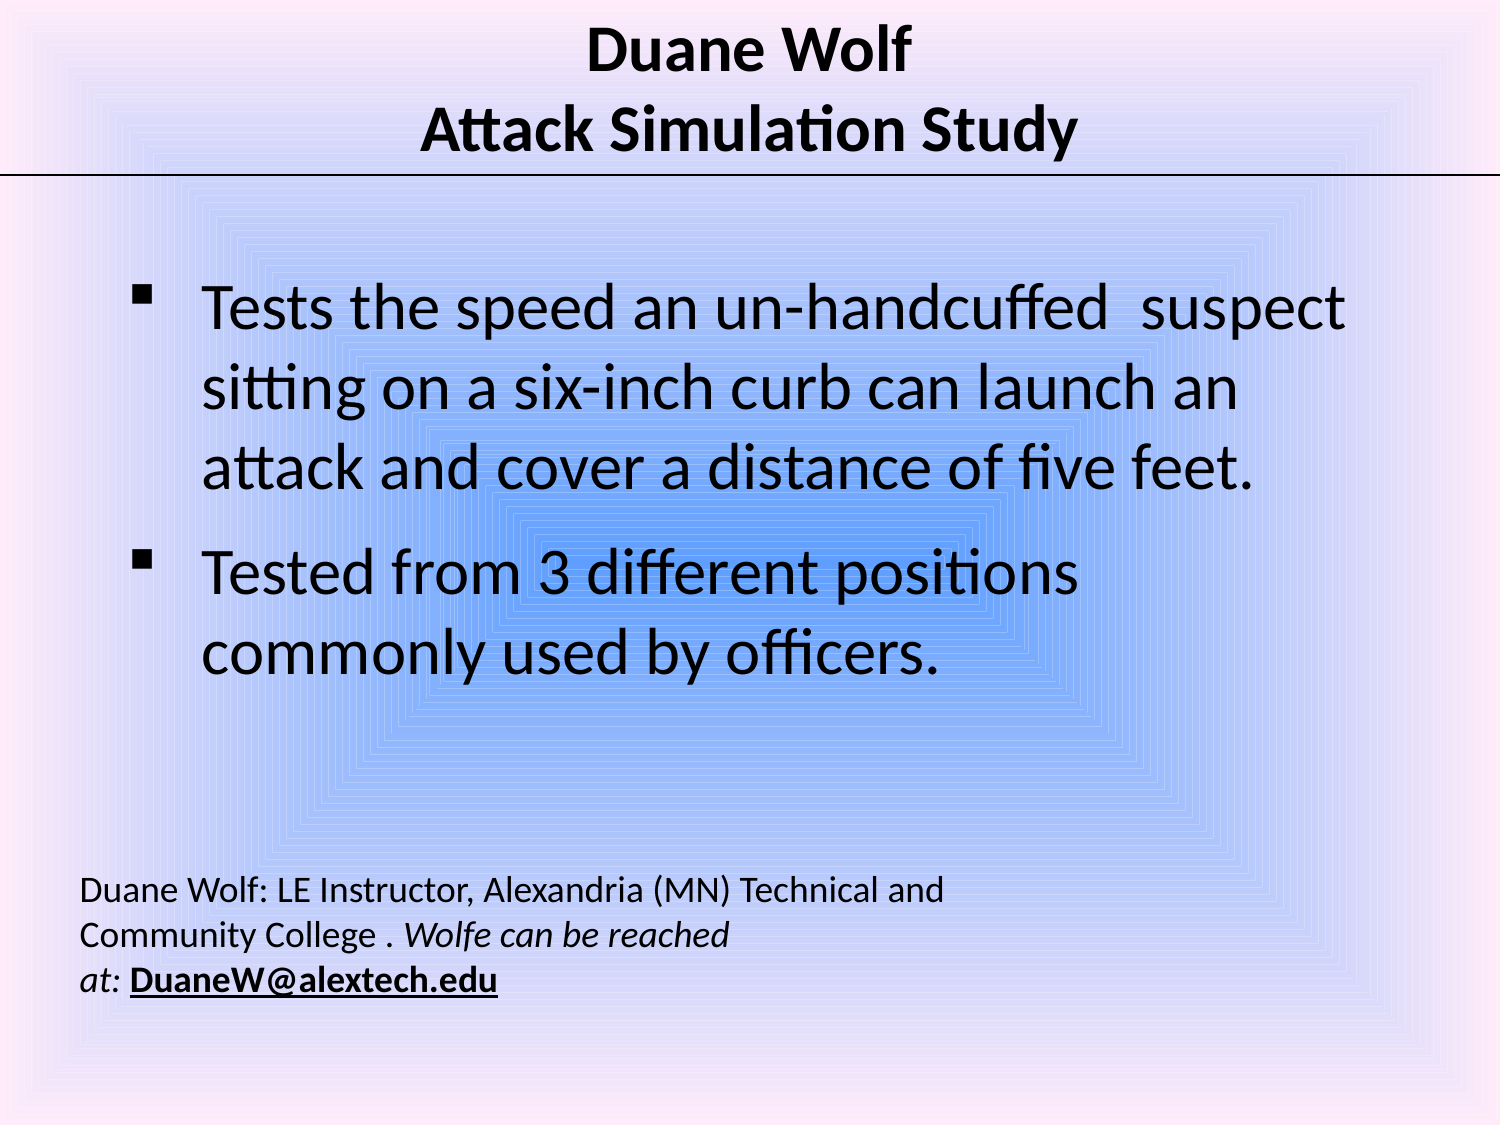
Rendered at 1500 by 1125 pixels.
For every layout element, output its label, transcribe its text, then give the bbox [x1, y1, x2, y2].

text_box Tests the speed an un-handcuffed suspect sitting on a six-inch curb can launch an attack and cover a distance of five feet. Tested from 3 different positions commonly used by officers. [112, 255, 1365, 695]
title Duane Wolf Attack Simulation Study [75, 45, 1425, 125]
text_box Duane Wolf: LE Instructor, Alexandria (MN) Technical and Community College . Wolfe can be reached at: DuaneW@alextech.edu [64, 857, 1140, 1053]
